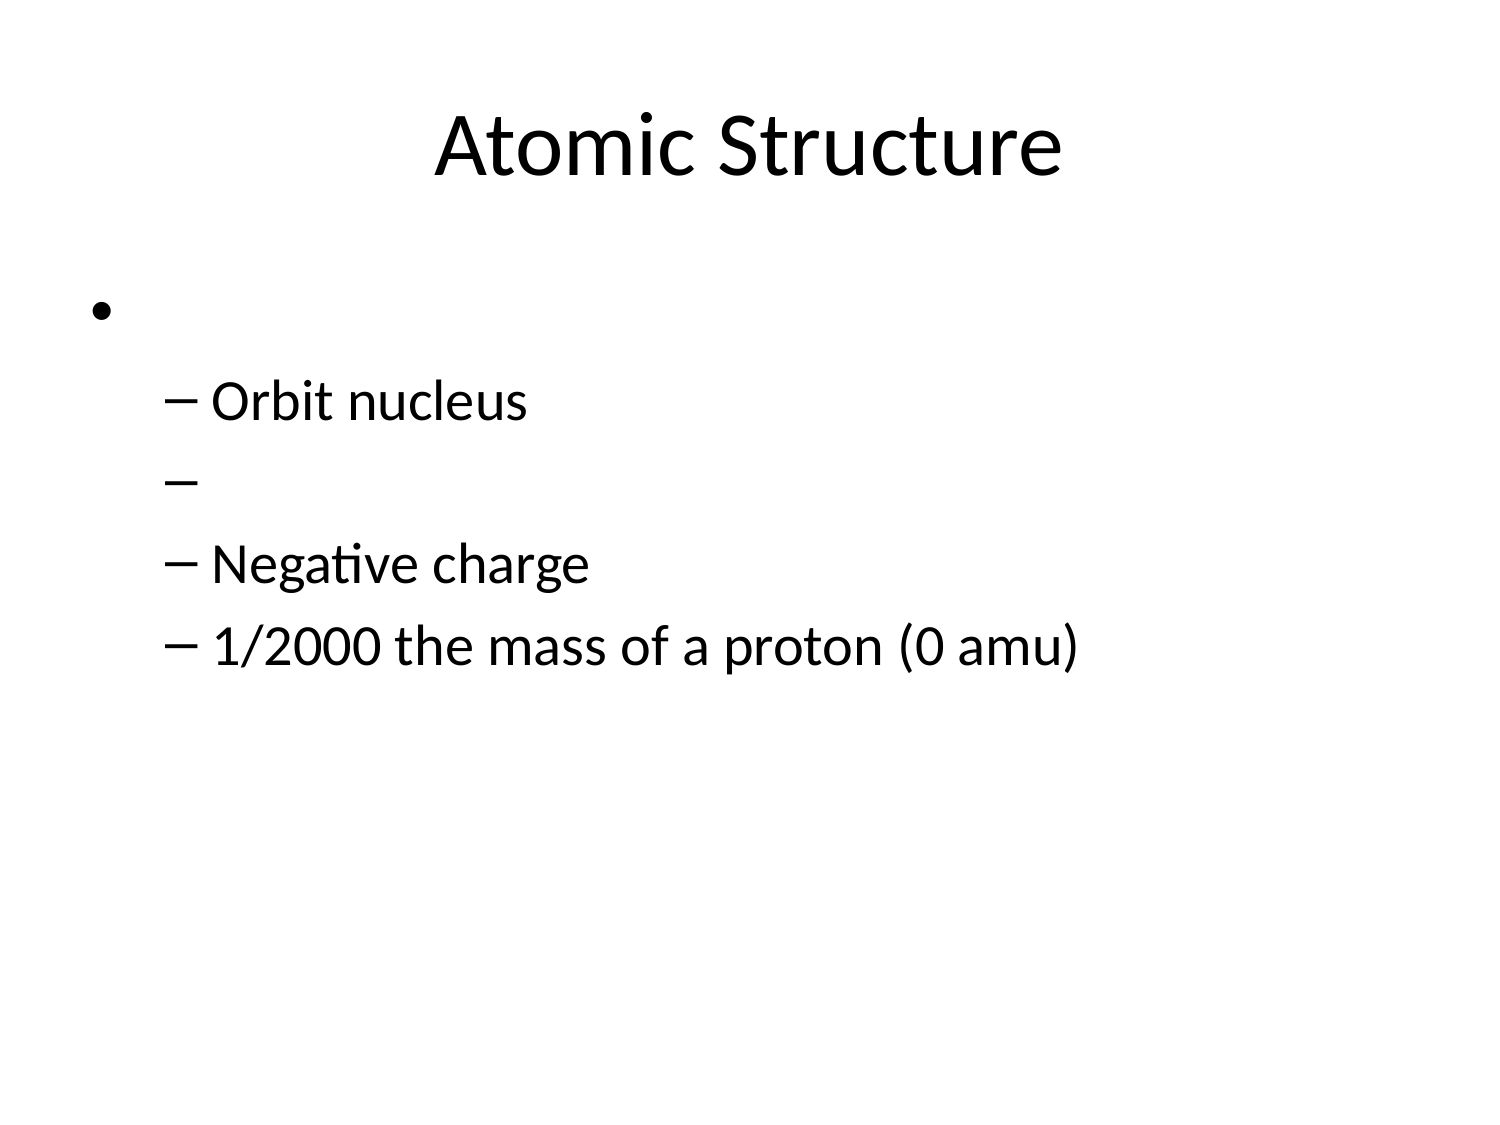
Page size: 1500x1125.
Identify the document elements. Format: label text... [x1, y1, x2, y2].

list Orbit nucleus Negative charge 1/2000 the mass of a proton (0 amu) [75, 262, 1425, 1005]
title Atomic Structure [75, 45, 1425, 233]
